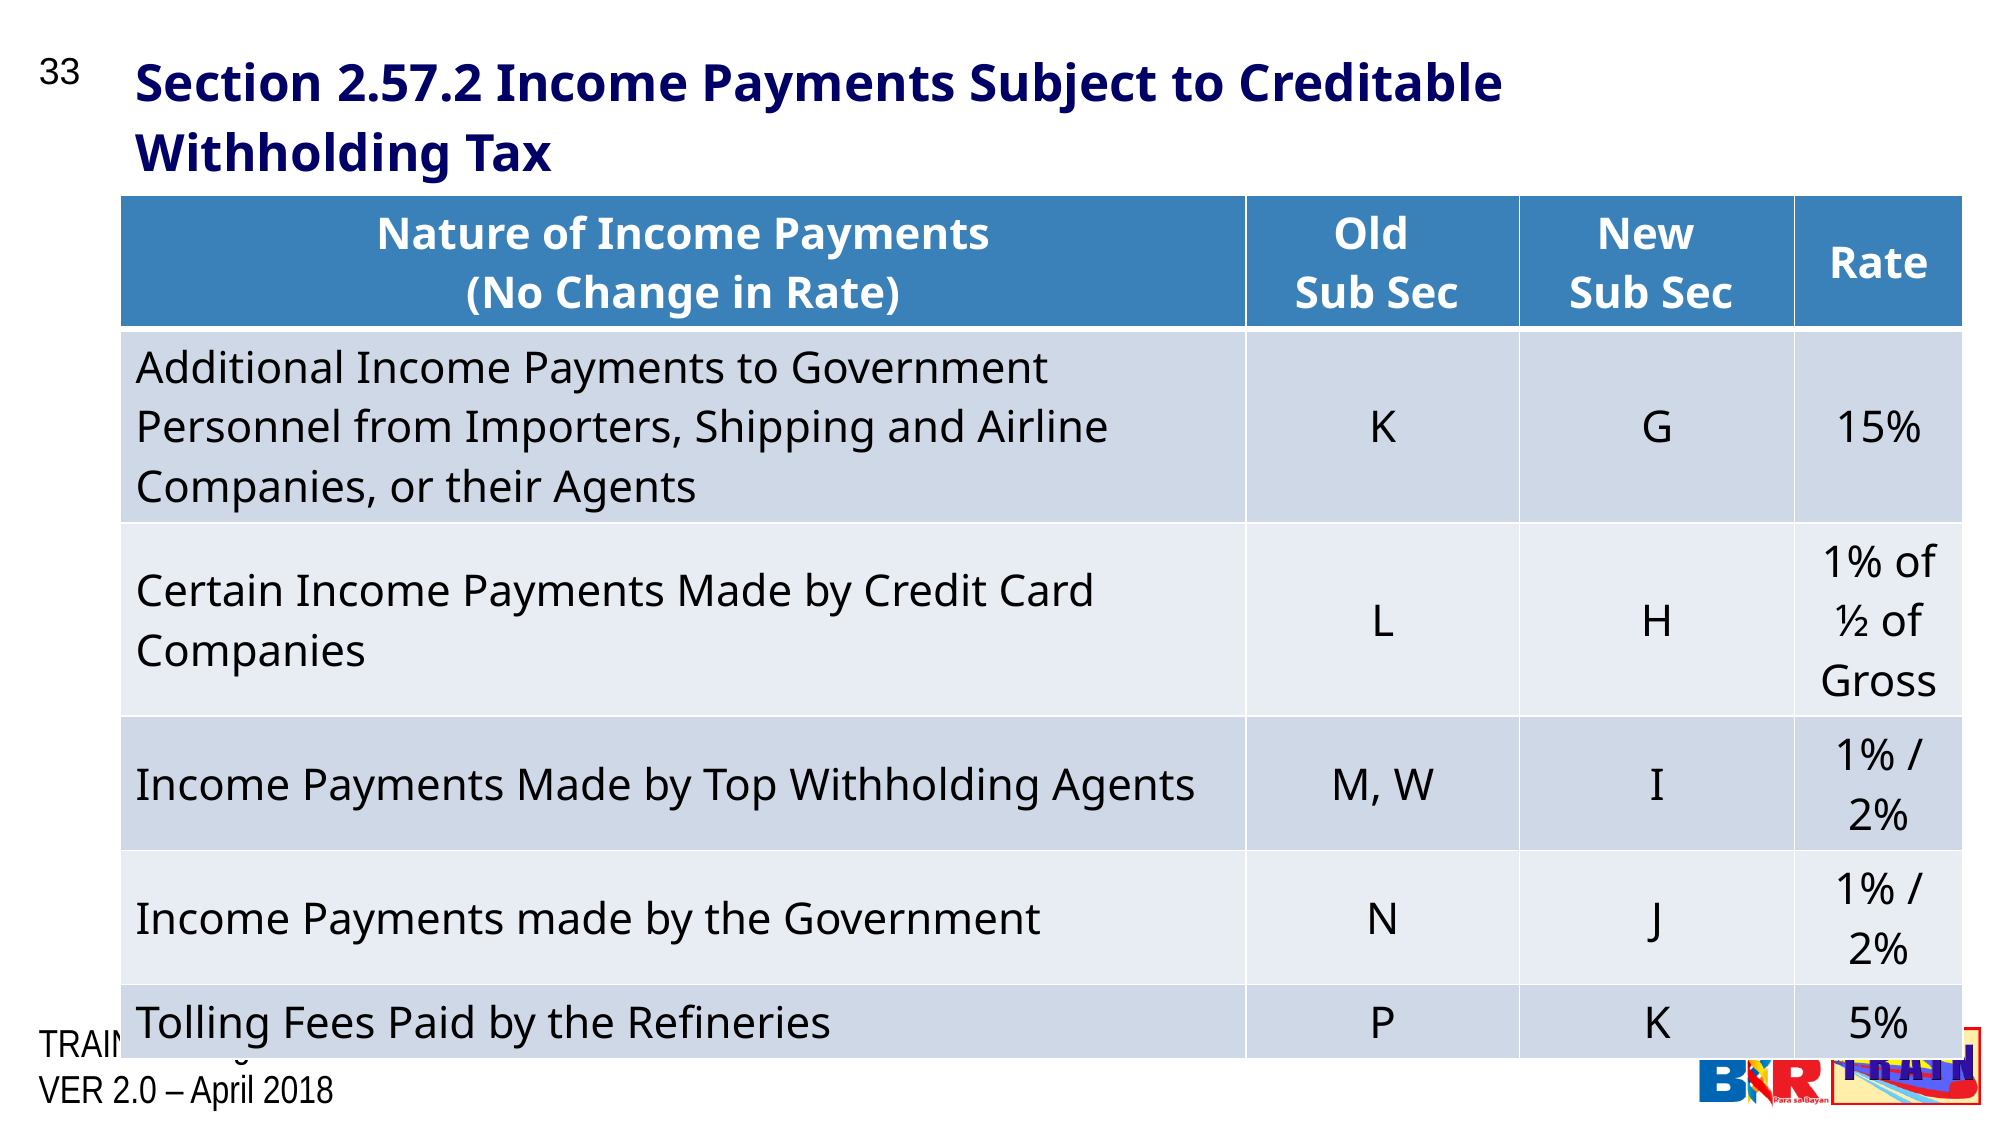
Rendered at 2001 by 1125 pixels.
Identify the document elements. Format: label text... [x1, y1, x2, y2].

table_cell I [1520, 717, 1794, 850]
table_cell J [1520, 851, 1794, 984]
table_cell P [1247, 985, 1519, 1058]
table_cell 1% / 2% [1795, 717, 1962, 850]
table_cell Income Payments Made by Top Withholding Agents [121, 717, 1245, 850]
table_cell G [1520, 332, 1794, 522]
table_header Nature of Income Payments (No Change in Rate) [121, 203, 1245, 326]
table_cell N [1247, 851, 1519, 984]
table_cell Tolling Fees Paid by the Refineries [121, 985, 1245, 1058]
text_box Section 2.57.2 Income Payments Subject to Creditable Withholding Tax [120, 31, 1821, 203]
table_cell L [1247, 524, 1519, 715]
table_cell Income Payments made by the Government [121, 851, 1245, 984]
table_cell M, W [1247, 717, 1519, 850]
table_cell Additional Income Payments to Government Personnel from Importers, Shipping and Airline Companies, or their Agents [121, 332, 1245, 522]
table_cell H [1520, 524, 1794, 715]
table_cell 1% of ½ of Gross [1795, 524, 1962, 715]
picture [1680, 1027, 1981, 1124]
slide_number 33 [23, 31, 420, 306]
table_cell K [1520, 985, 1794, 1058]
table_header New Sub Sec [1520, 203, 1794, 326]
table_cell 1% / 2% [1795, 851, 1962, 984]
table_cell Certain Income Payments Made by Credit Card Companies [121, 524, 1245, 715]
table_cell 5% [1795, 985, 1962, 1058]
table_cell K [1247, 332, 1519, 522]
table_header Rate [1795, 196, 1962, 326]
table_header Old Sub Sec [1247, 203, 1519, 326]
table_cell 15% [1795, 332, 1962, 522]
